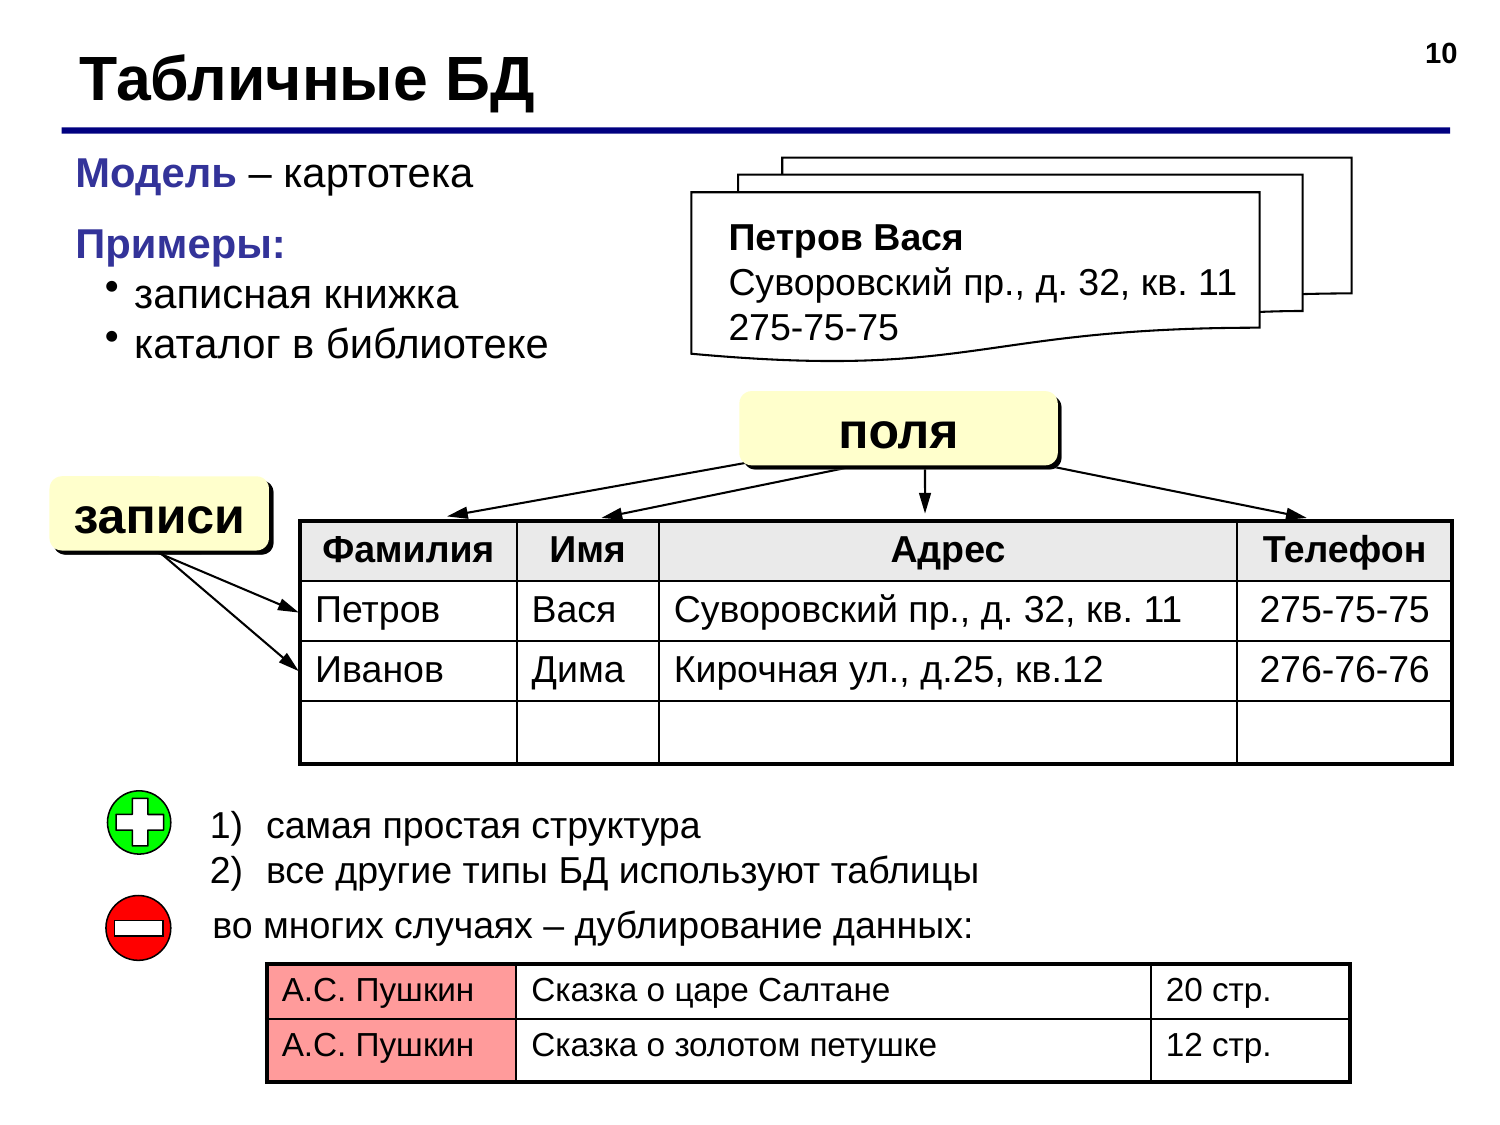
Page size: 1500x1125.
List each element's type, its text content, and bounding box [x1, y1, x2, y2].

table_cell [518, 702, 658, 762]
table_cell 276-76-76 [1238, 642, 1450, 700]
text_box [446, 390, 1307, 519]
text_box Табличные БД [64, 31, 1401, 121]
table_header Сказка о царе Салтане [517, 966, 1150, 1018]
table_cell Иванов [302, 642, 516, 700]
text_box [105, 895, 171, 961]
table_cell Сказка о золотом петушке [517, 1020, 1150, 1080]
table_header Фамилия [303, 523, 516, 580]
table_cell Суворовский пр., д. 32, кв. 11 [660, 582, 1236, 640]
text_box Модель – картотека Примеры: записная книжка каталог в библиотеке [60, 138, 655, 375]
table_header Адрес [660, 525, 1236, 580]
table_cell 275-75-75 [1238, 582, 1450, 640]
table_cell [660, 702, 1236, 762]
table_cell [302, 702, 516, 762]
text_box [691, 157, 1352, 362]
table_header 20 стр. [1152, 966, 1348, 1018]
table_cell Вася [518, 582, 658, 640]
slide_number 10 [1122, 27, 1473, 106]
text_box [107, 790, 171, 855]
table_cell Петров [303, 582, 516, 640]
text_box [49, 475, 299, 672]
table_cell Дима [518, 642, 658, 700]
table_cell [1238, 702, 1450, 762]
table_header Имя [518, 525, 658, 580]
table_header А.С. Пушкин [269, 966, 515, 1018]
text_box самая простая структура все другие типы БД используют таблицы [195, 793, 1387, 904]
text_box во многих случаях – дублирование данных: [197, 893, 1377, 957]
table_cell 12 стр. [1152, 1020, 1348, 1080]
table_header Телефон [1238, 523, 1450, 580]
table_cell А.С. Пушкин [269, 1020, 515, 1080]
table_cell Кирочная ул., д.25, кв.12 [660, 642, 1236, 700]
